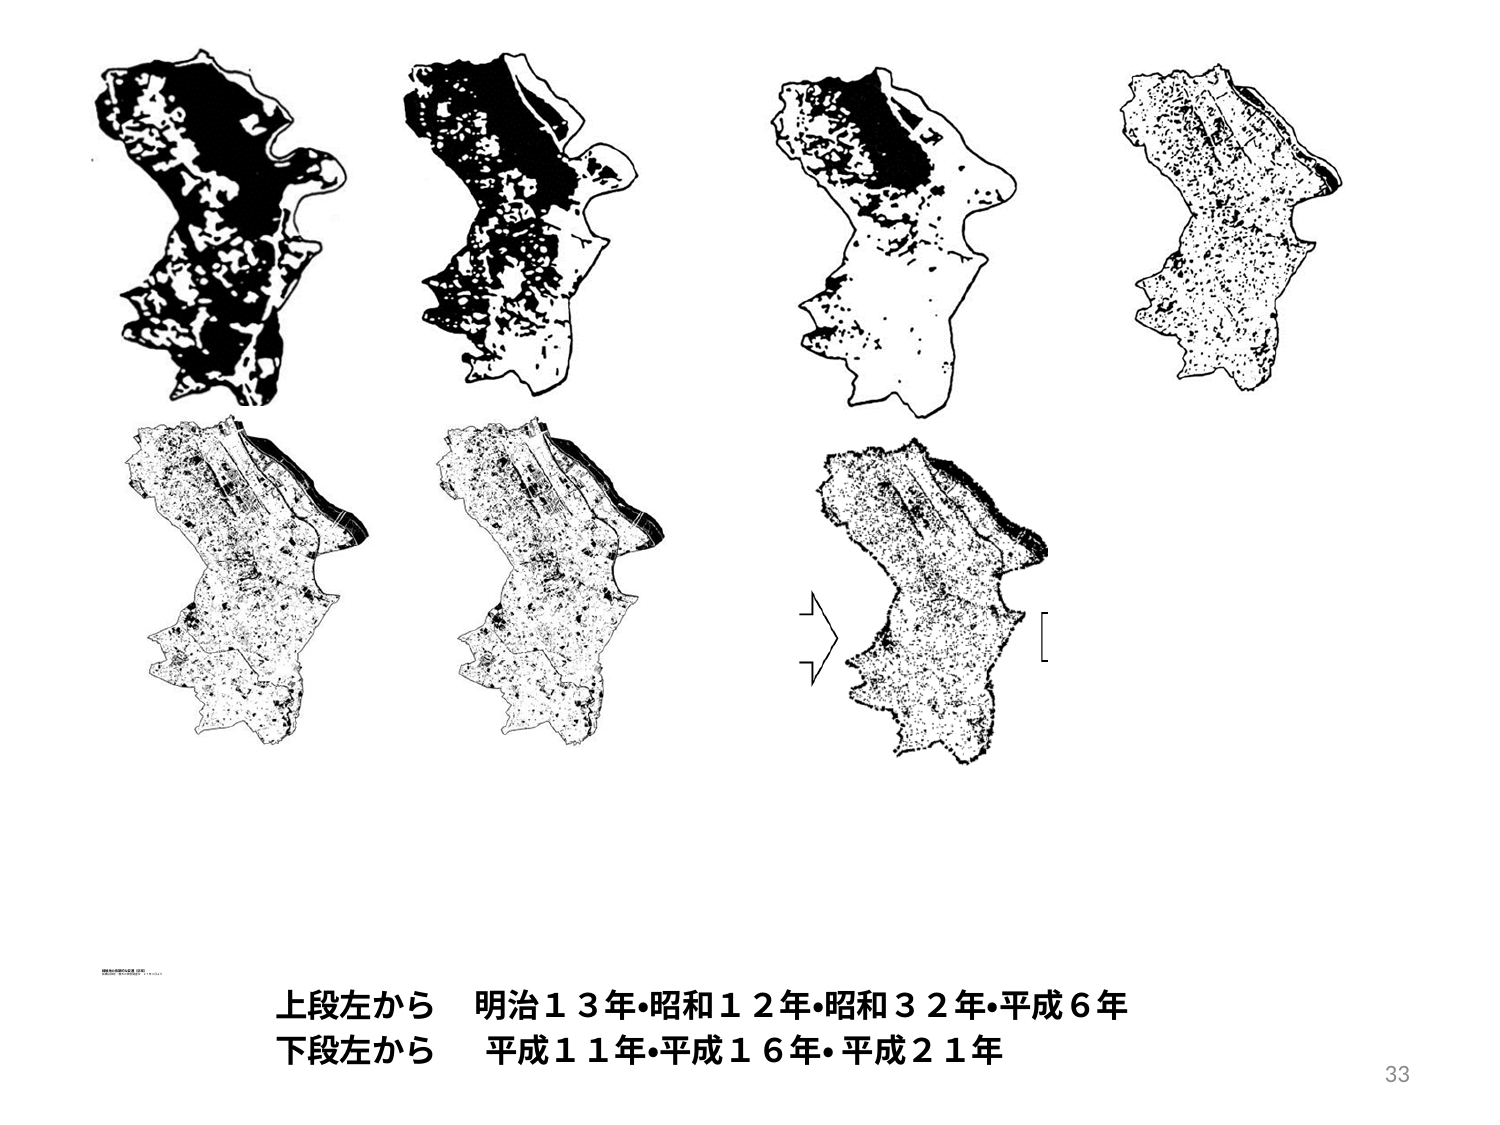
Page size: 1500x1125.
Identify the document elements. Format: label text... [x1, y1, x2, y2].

list 上段左から 明治１３年・昭和１２年・昭和３２年・平成６年 下段左から 平成１１年・平成１６年・ 平成２１年 [259, 952, 1250, 1077]
picture [741, 47, 1049, 788]
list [59, 30, 374, 498]
picture [103, 32, 684, 808]
slide_number 33 [1074, 1042, 1425, 1103]
list 緑被地の長期的な変遷（区域） 板橋区緑地・樹木の実態調査Ⅳ ２７年３月より [87, 834, 855, 986]
picture [1091, 46, 1368, 457]
